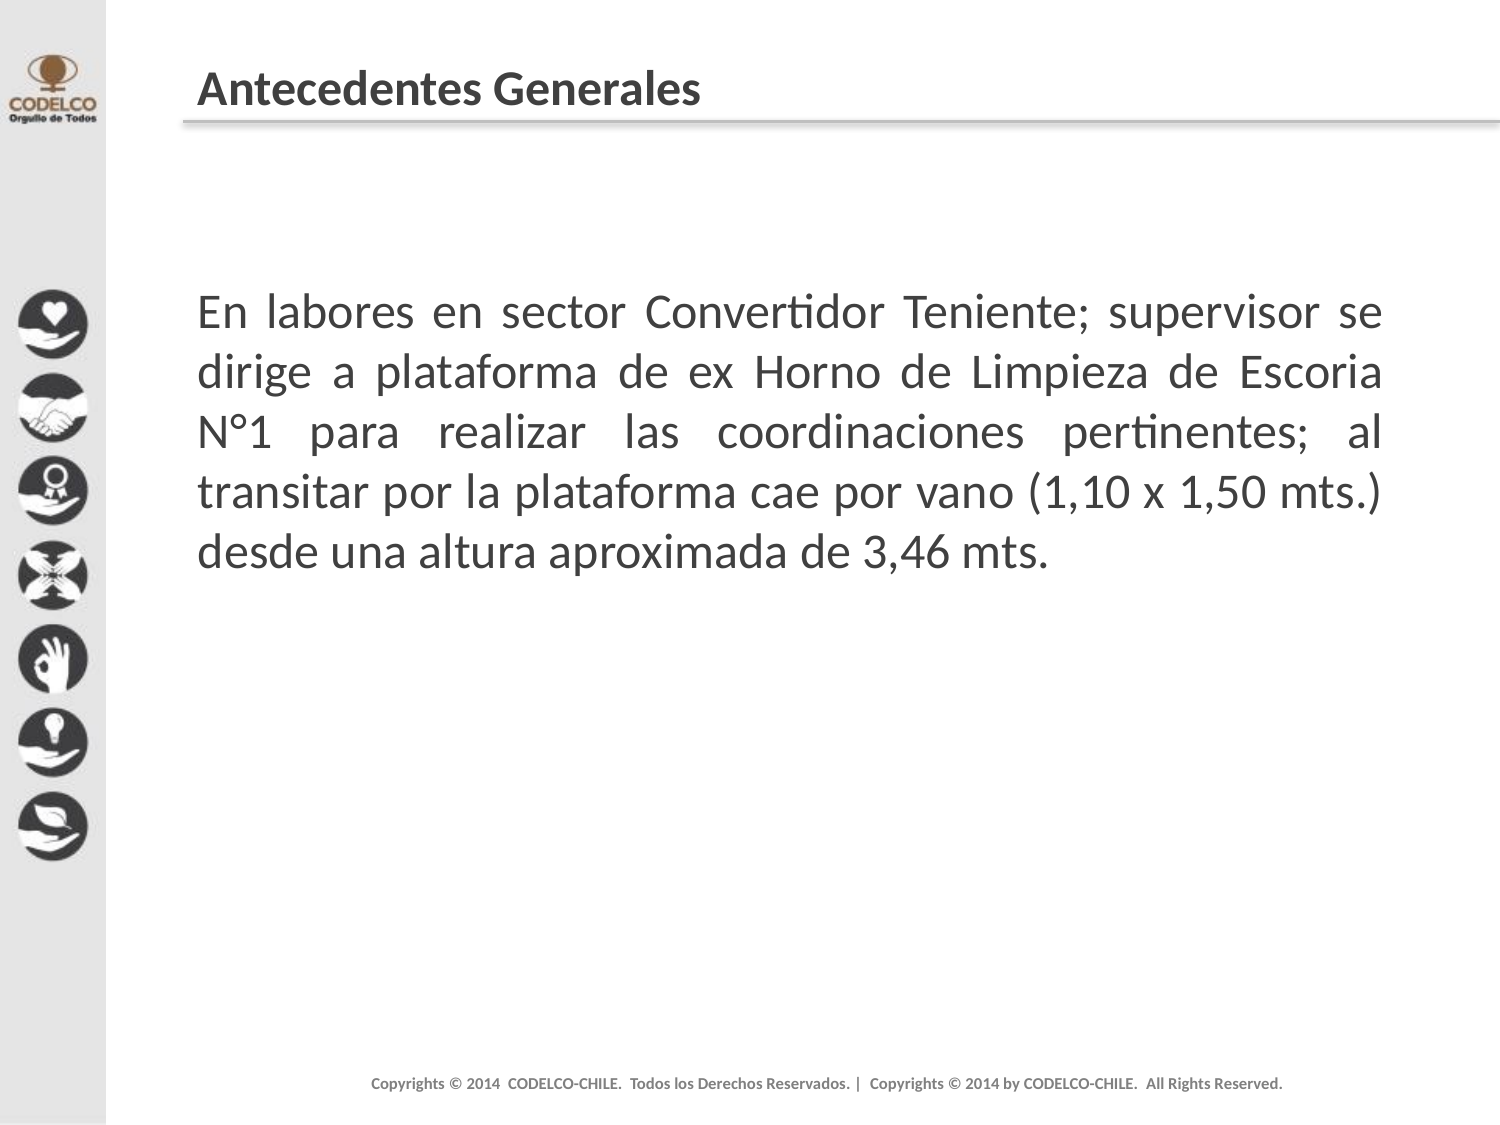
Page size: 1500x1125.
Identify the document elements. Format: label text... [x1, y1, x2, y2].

list En labores en sector Convertidor Teniente; supervisor se dirige a plataforma de ex Horno de Limpieza de Escoria N°1 para realizar las coordinaciones pertinentes; al transitar por la plataforma cae por vano (1,10 x 1,50 mts.) desde una altura aproximada de 3,46 mts. [183, 211, 1400, 988]
title Antecedentes Generales [183, 48, 1500, 123]
picture [0, 0, 106, 1125]
